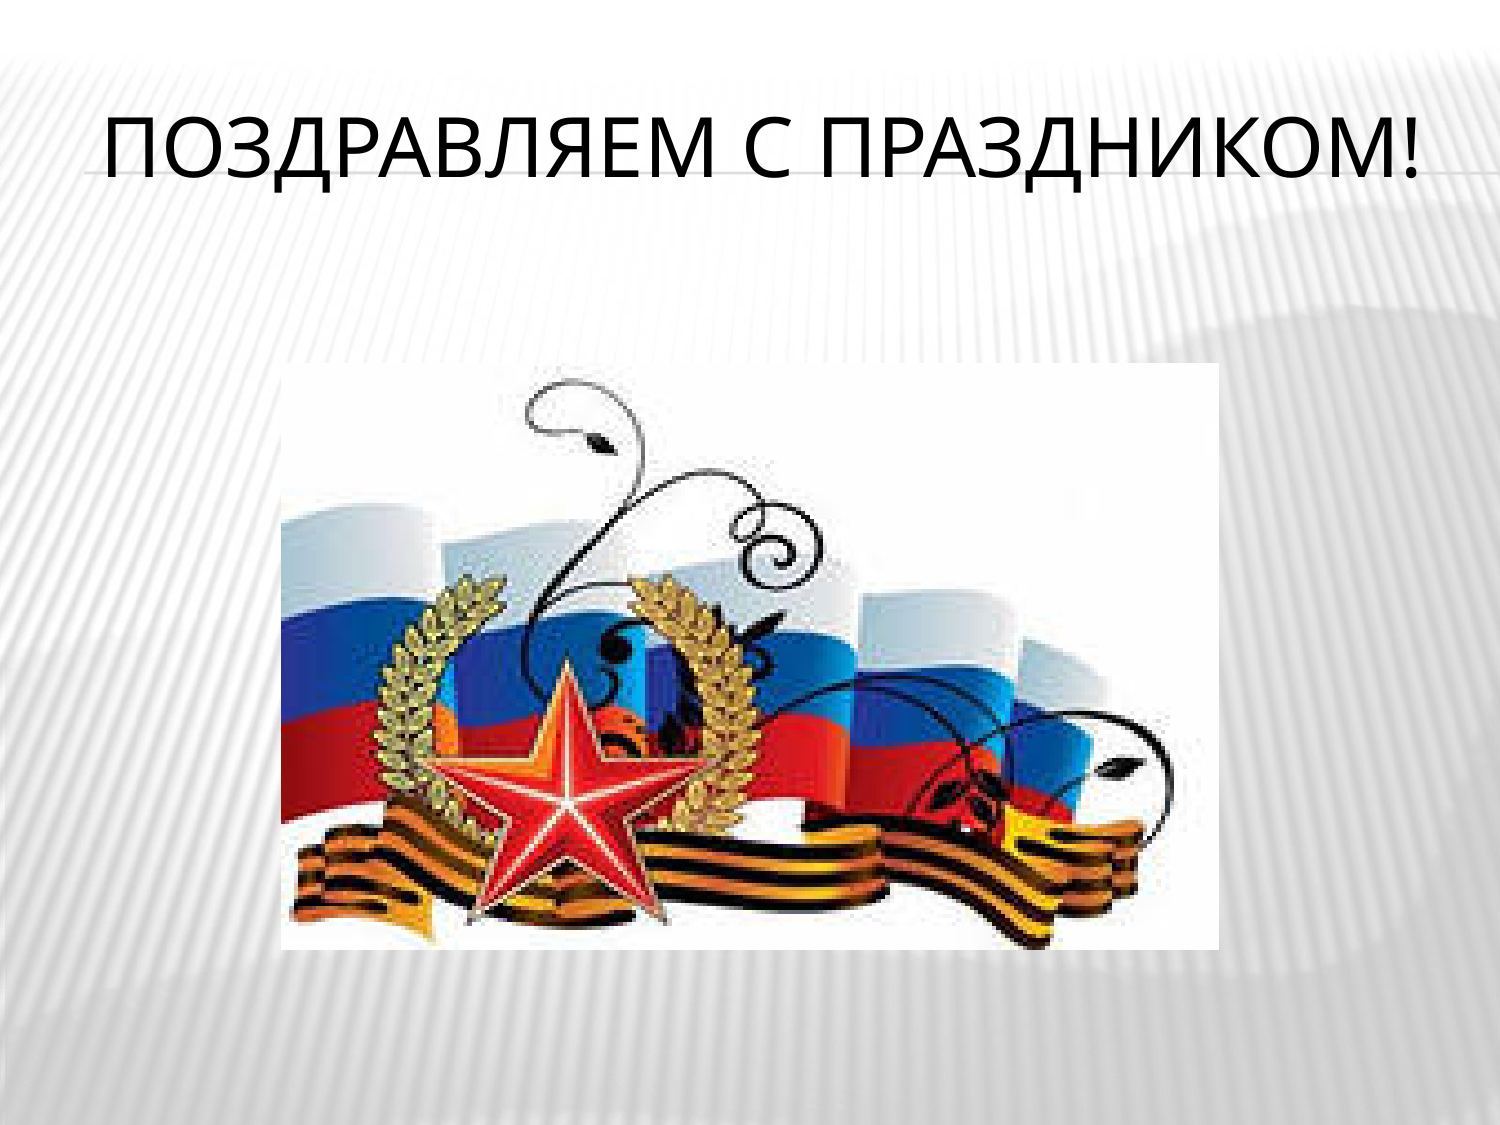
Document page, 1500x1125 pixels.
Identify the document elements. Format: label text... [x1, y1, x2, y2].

title Поздравляем с праздником! [49, 75, 1475, 213]
picture [280, 362, 1219, 950]
